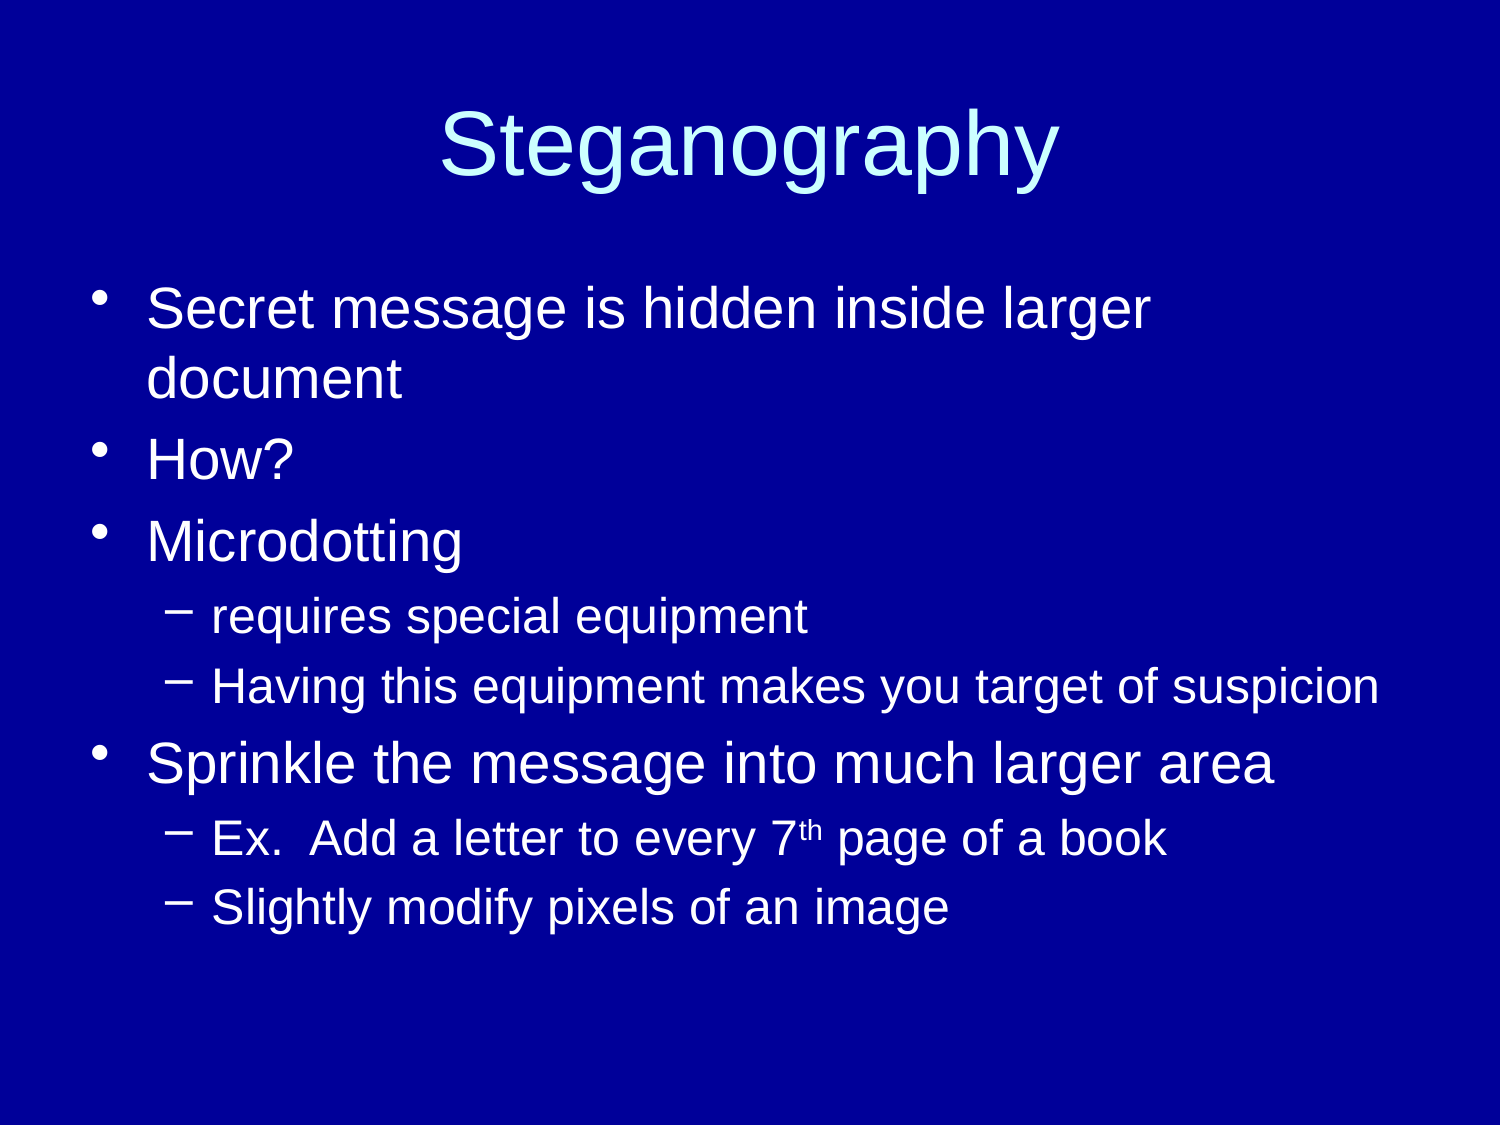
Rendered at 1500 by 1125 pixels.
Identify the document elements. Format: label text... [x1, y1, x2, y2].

title Steganography [75, 45, 1425, 233]
list Secret message is hidden inside larger document How? Microdotting requires special equipment Having this equipment makes you target of suspicion Sprinkle the message into much larger area Ex. Add a letter to every 7th page of a book Slightly modify pixels of an image [75, 262, 1425, 1005]
